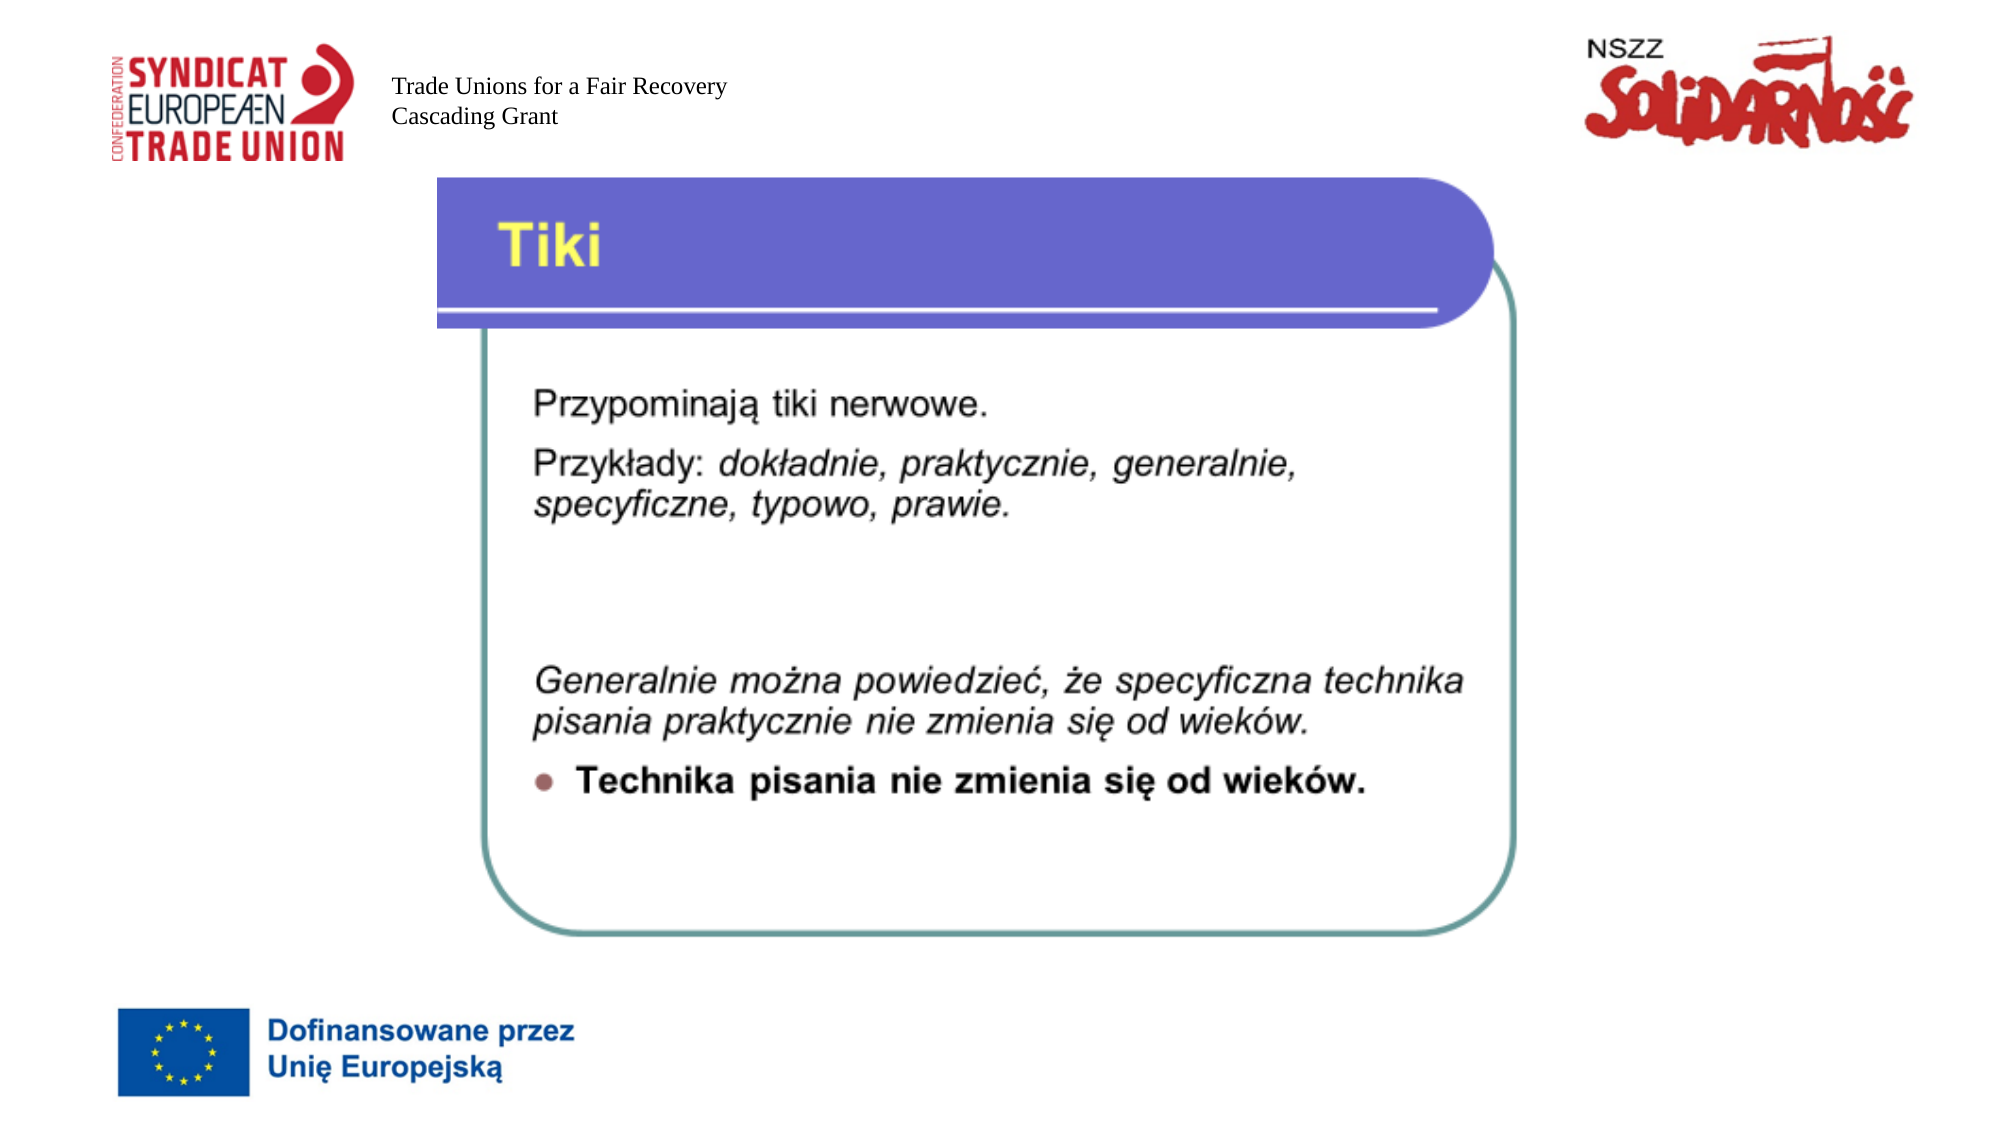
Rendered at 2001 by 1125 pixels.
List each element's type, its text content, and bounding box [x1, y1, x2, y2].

picture [112, 159, 1570, 1102]
picture [1579, 30, 1920, 155]
picture [112, 39, 357, 161]
text_box Trade Unions for a Fair Recovery Cascading Grant [376, 62, 773, 137]
